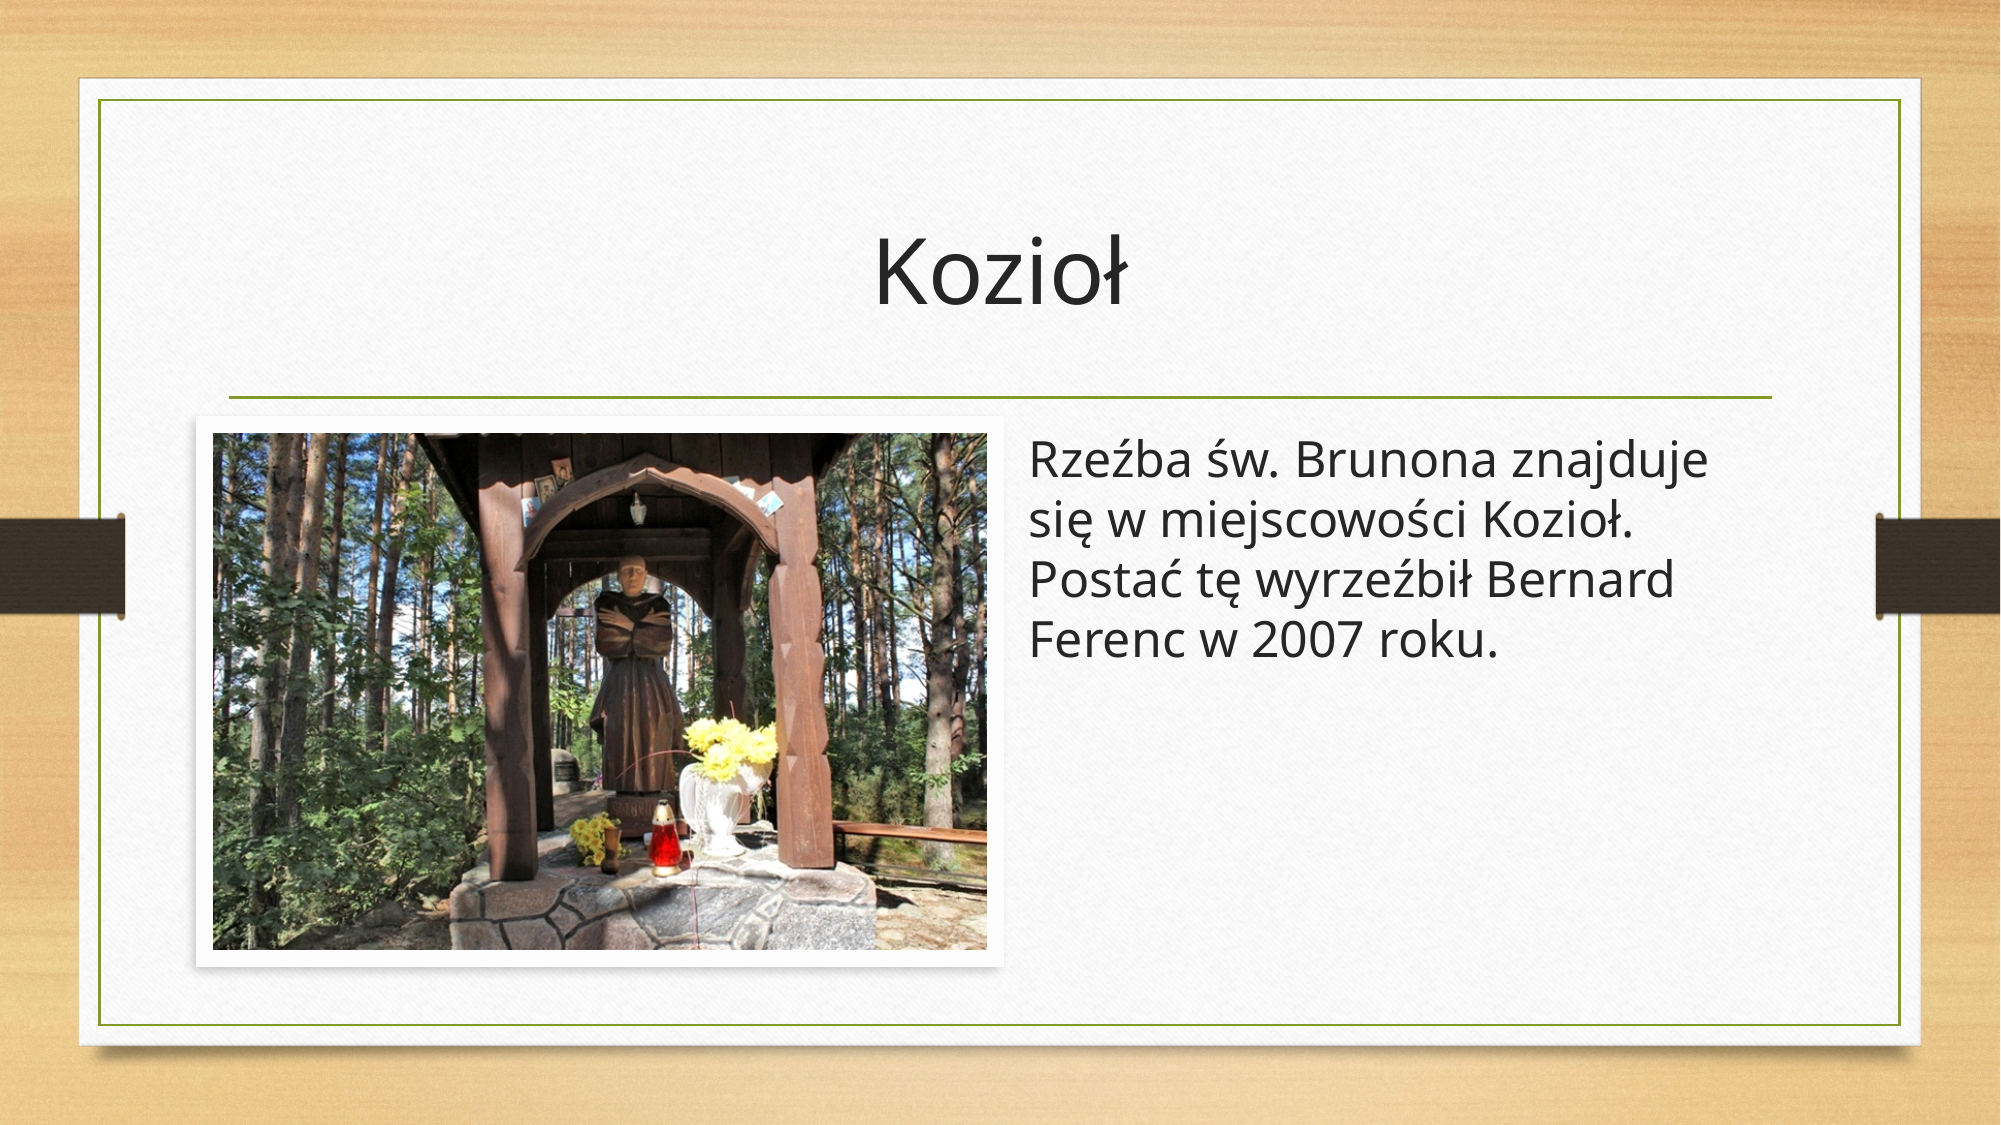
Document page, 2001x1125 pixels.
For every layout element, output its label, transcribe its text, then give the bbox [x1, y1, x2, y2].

title Kozioł [212, 161, 1788, 375]
picture [0, 0, 2001, 1125]
list Rzeźba św. Brunona znajduje się w miejscowości Kozioł. Postać tę wyrzeźbił Bernard Ferenc w 2007 roku. [1013, 420, 1788, 963]
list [212, 432, 988, 951]
